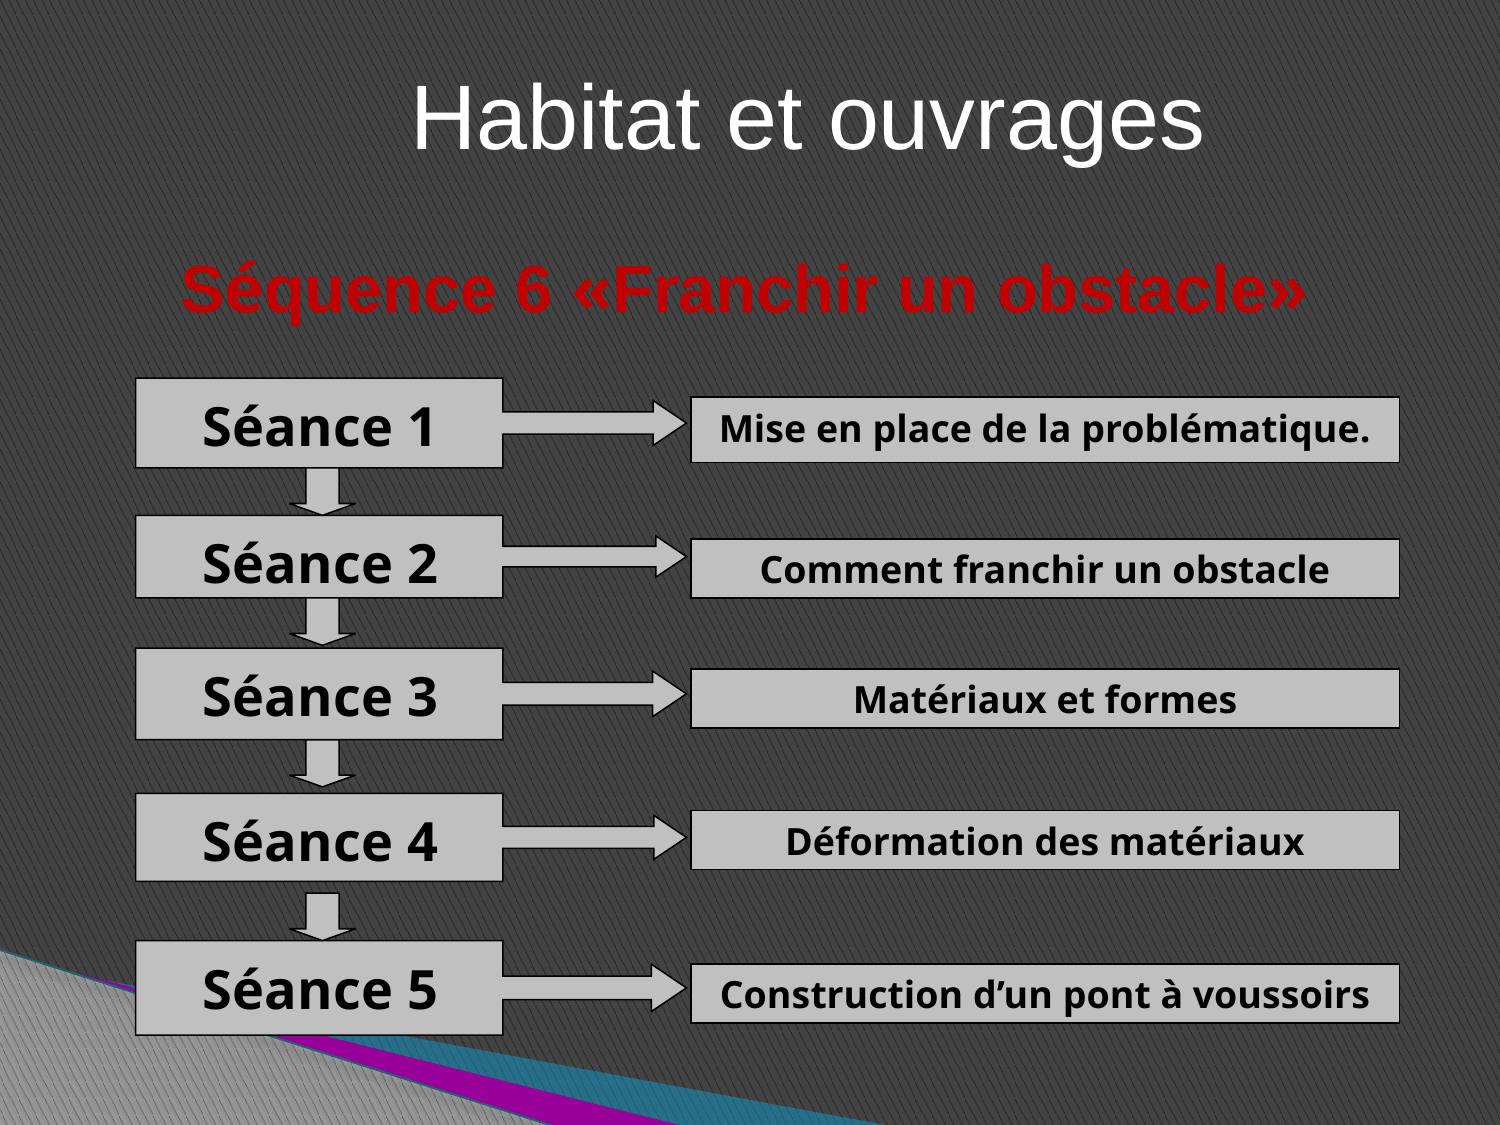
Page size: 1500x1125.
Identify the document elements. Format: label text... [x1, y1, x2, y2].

text_box Comment franchir un obstacle [692, 538, 1400, 598]
text_box [289, 893, 356, 940]
text_box Séquence 6 «Franchir un obstacle» [165, 237, 1335, 333]
text_box [289, 611, 356, 646]
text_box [135, 940, 687, 1036]
text_box Construction d’un pont à voussoirs [692, 964, 1400, 1024]
text_box [289, 751, 356, 787]
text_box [135, 515, 687, 599]
text_box [289, 480, 356, 515]
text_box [135, 793, 687, 882]
text_box Habitat et ouvrages [395, 50, 1222, 175]
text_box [135, 647, 687, 740]
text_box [135, 377, 687, 469]
text_box Mise en place de la problématique. [692, 397, 1400, 463]
text_box Déformation des matériaux [692, 810, 1400, 870]
text_box Matériaux et formes [692, 668, 1400, 728]
